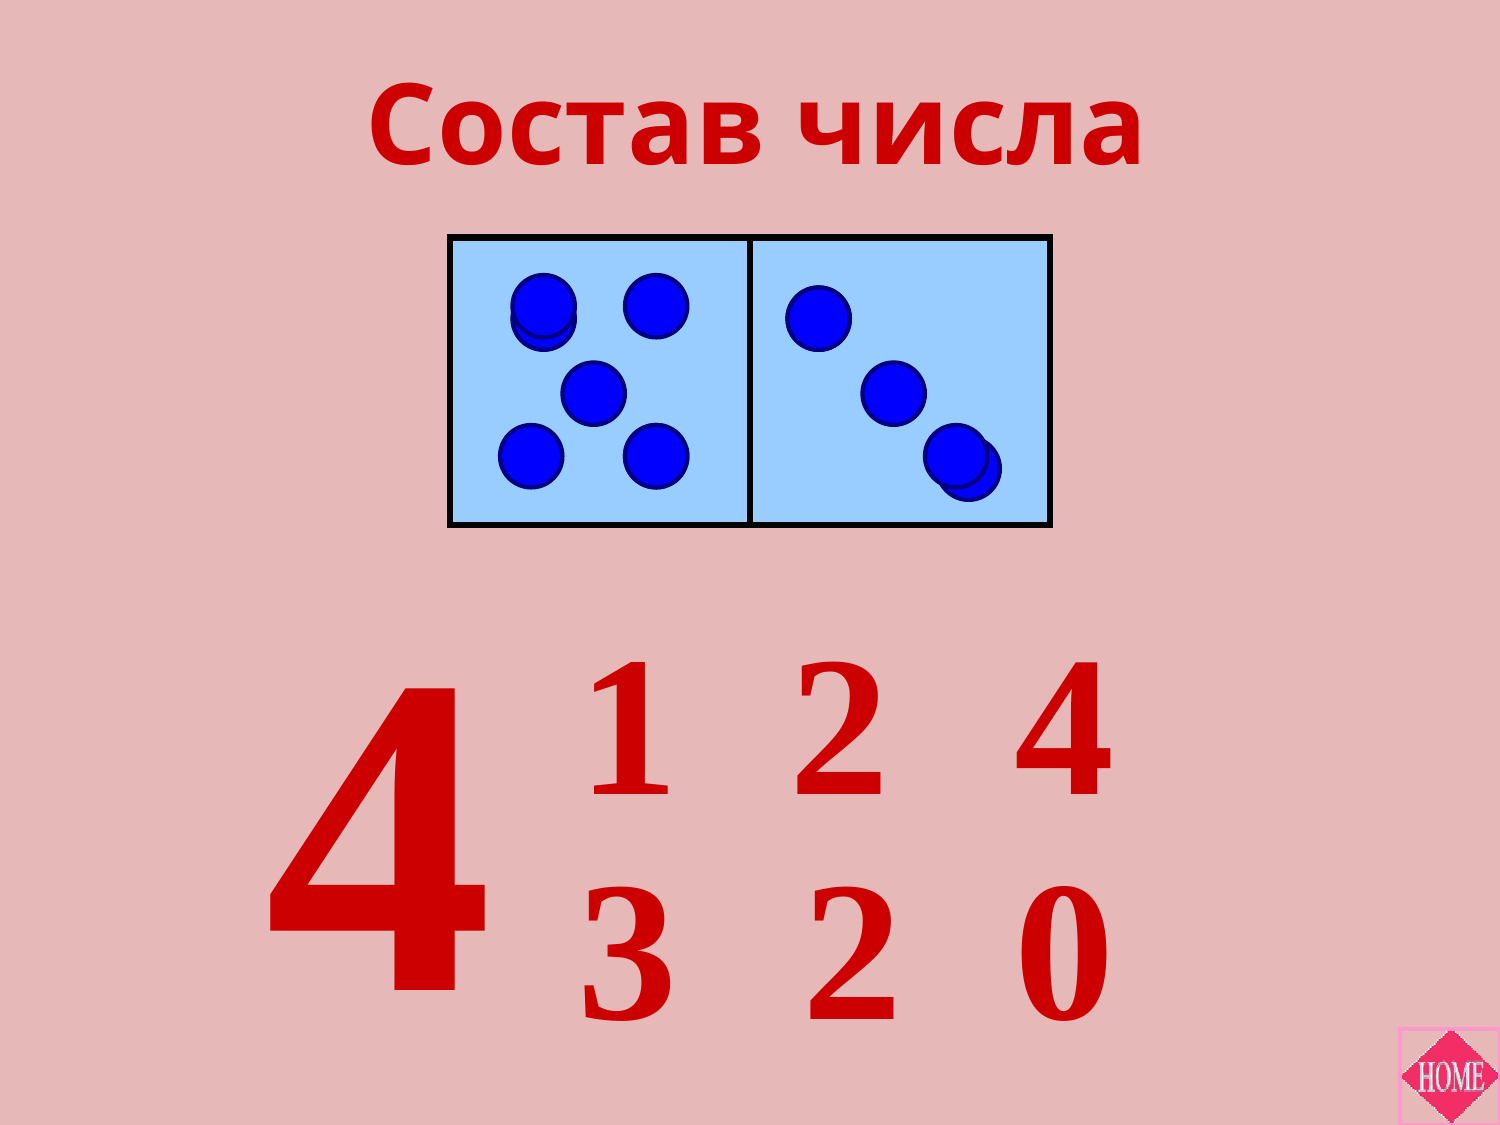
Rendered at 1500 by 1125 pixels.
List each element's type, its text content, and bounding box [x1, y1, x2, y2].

text_box [749, 237, 1050, 525]
text_box 0 [1000, 812, 1130, 1068]
text_box [499, 424, 563, 488]
text_box 4 [1000, 587, 1130, 812]
text_box [924, 424, 988, 488]
text_box [512, 312, 575, 350]
text_box [624, 424, 688, 488]
text_box [449, 237, 749, 525]
text_box 2 [787, 812, 918, 1068]
text_box [562, 362, 625, 425]
text_box [941, 441, 1000, 500]
text_box 1 [563, 587, 702, 843]
text_box [624, 274, 688, 338]
text_box [787, 287, 850, 350]
text_box 4 [250, 525, 510, 1090]
text_box 3 [562, 812, 693, 1068]
text_box [1400, 1028, 1500, 1125]
text_box Состав числа [351, 44, 1163, 195]
text_box 2 [775, 587, 905, 843]
text_box [512, 274, 575, 338]
text_box [862, 362, 925, 425]
